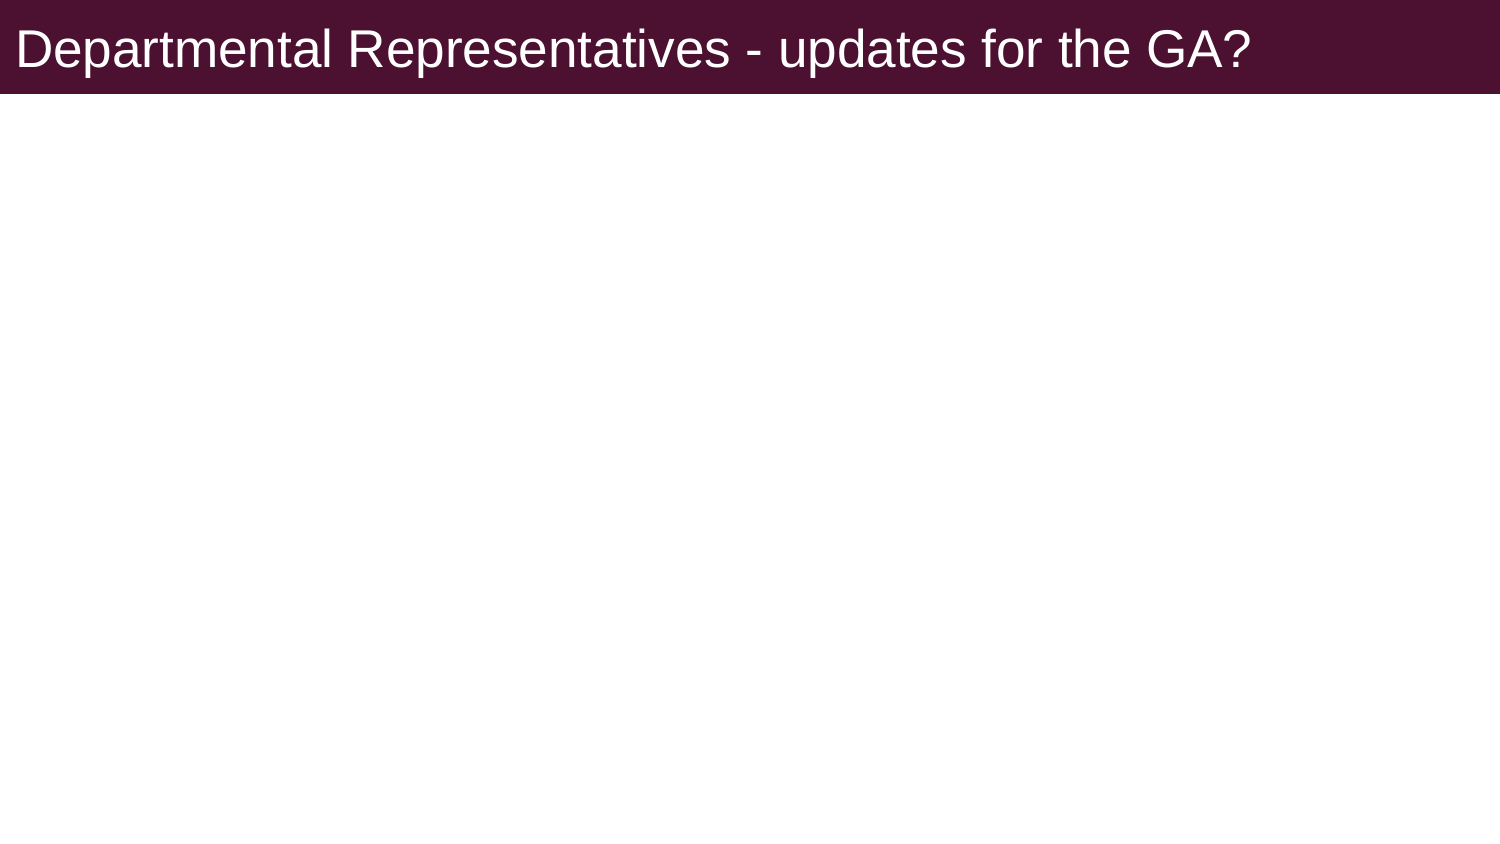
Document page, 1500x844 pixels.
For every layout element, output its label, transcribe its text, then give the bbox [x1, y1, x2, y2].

title Departmental Representatives - updates for the GA? [0, 0, 1500, 94]
